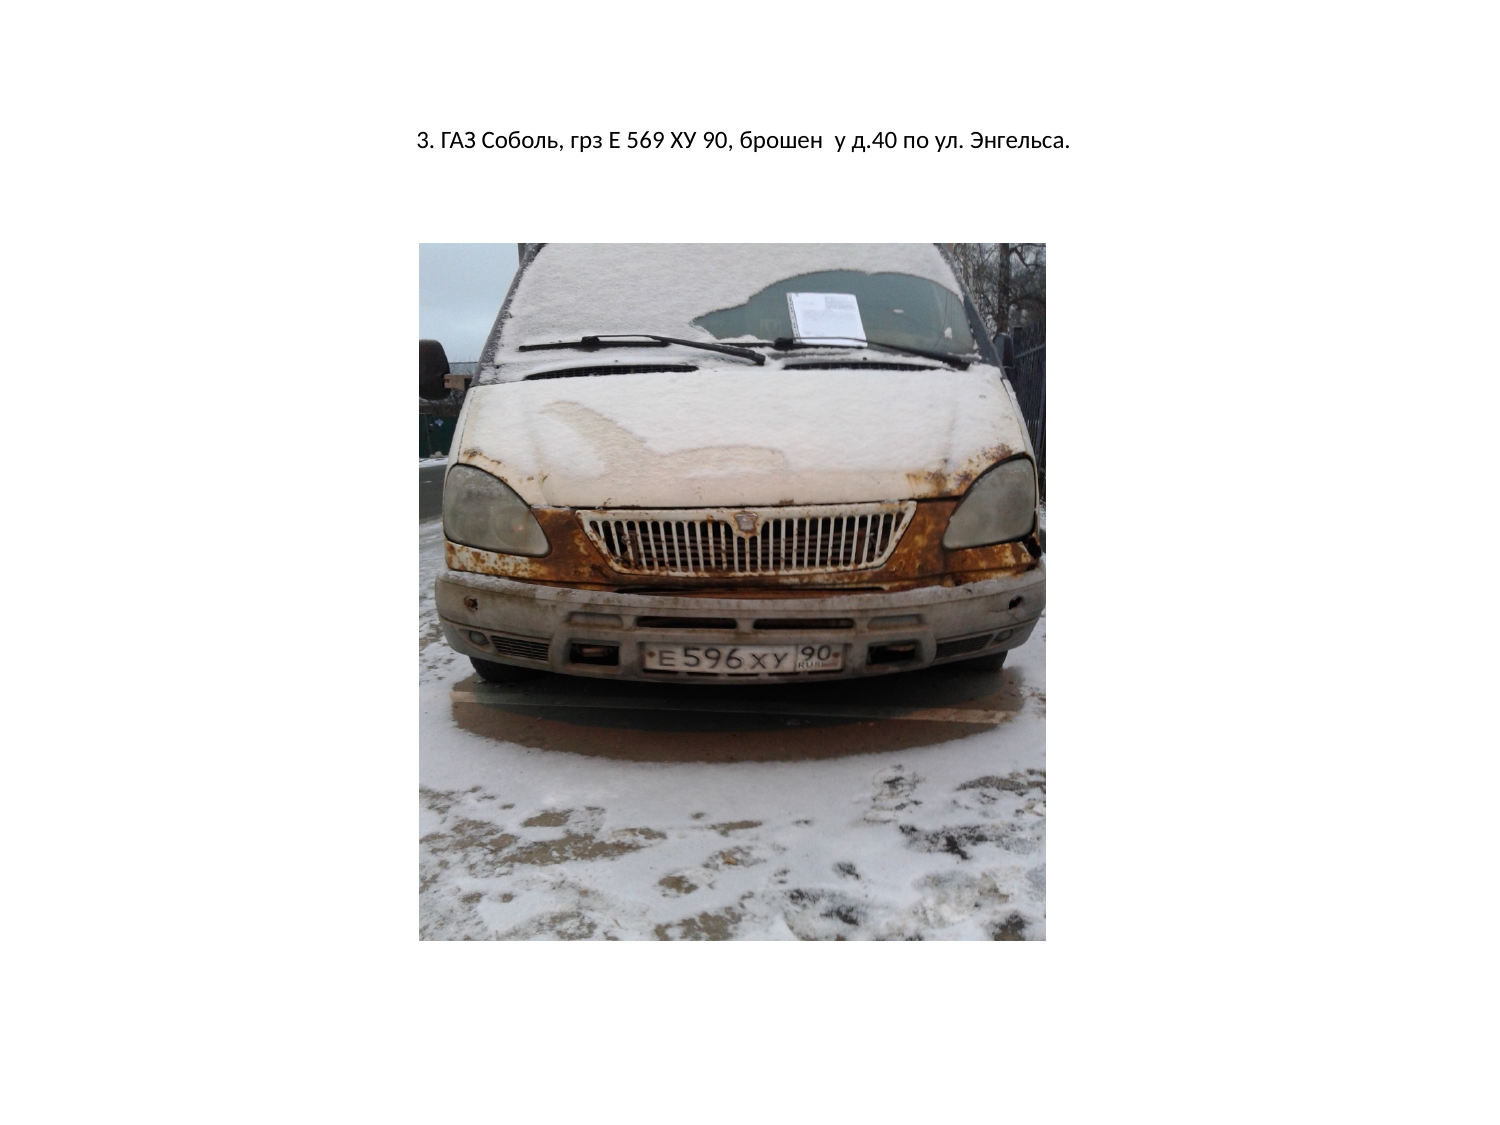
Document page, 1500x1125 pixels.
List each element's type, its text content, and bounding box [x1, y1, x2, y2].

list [418, 243, 1046, 941]
title 3. ГАЗ Соболь, грз Е 569 ХУ 90, брошен у д.40 по ул. Энгельса. [75, 45, 1425, 233]
